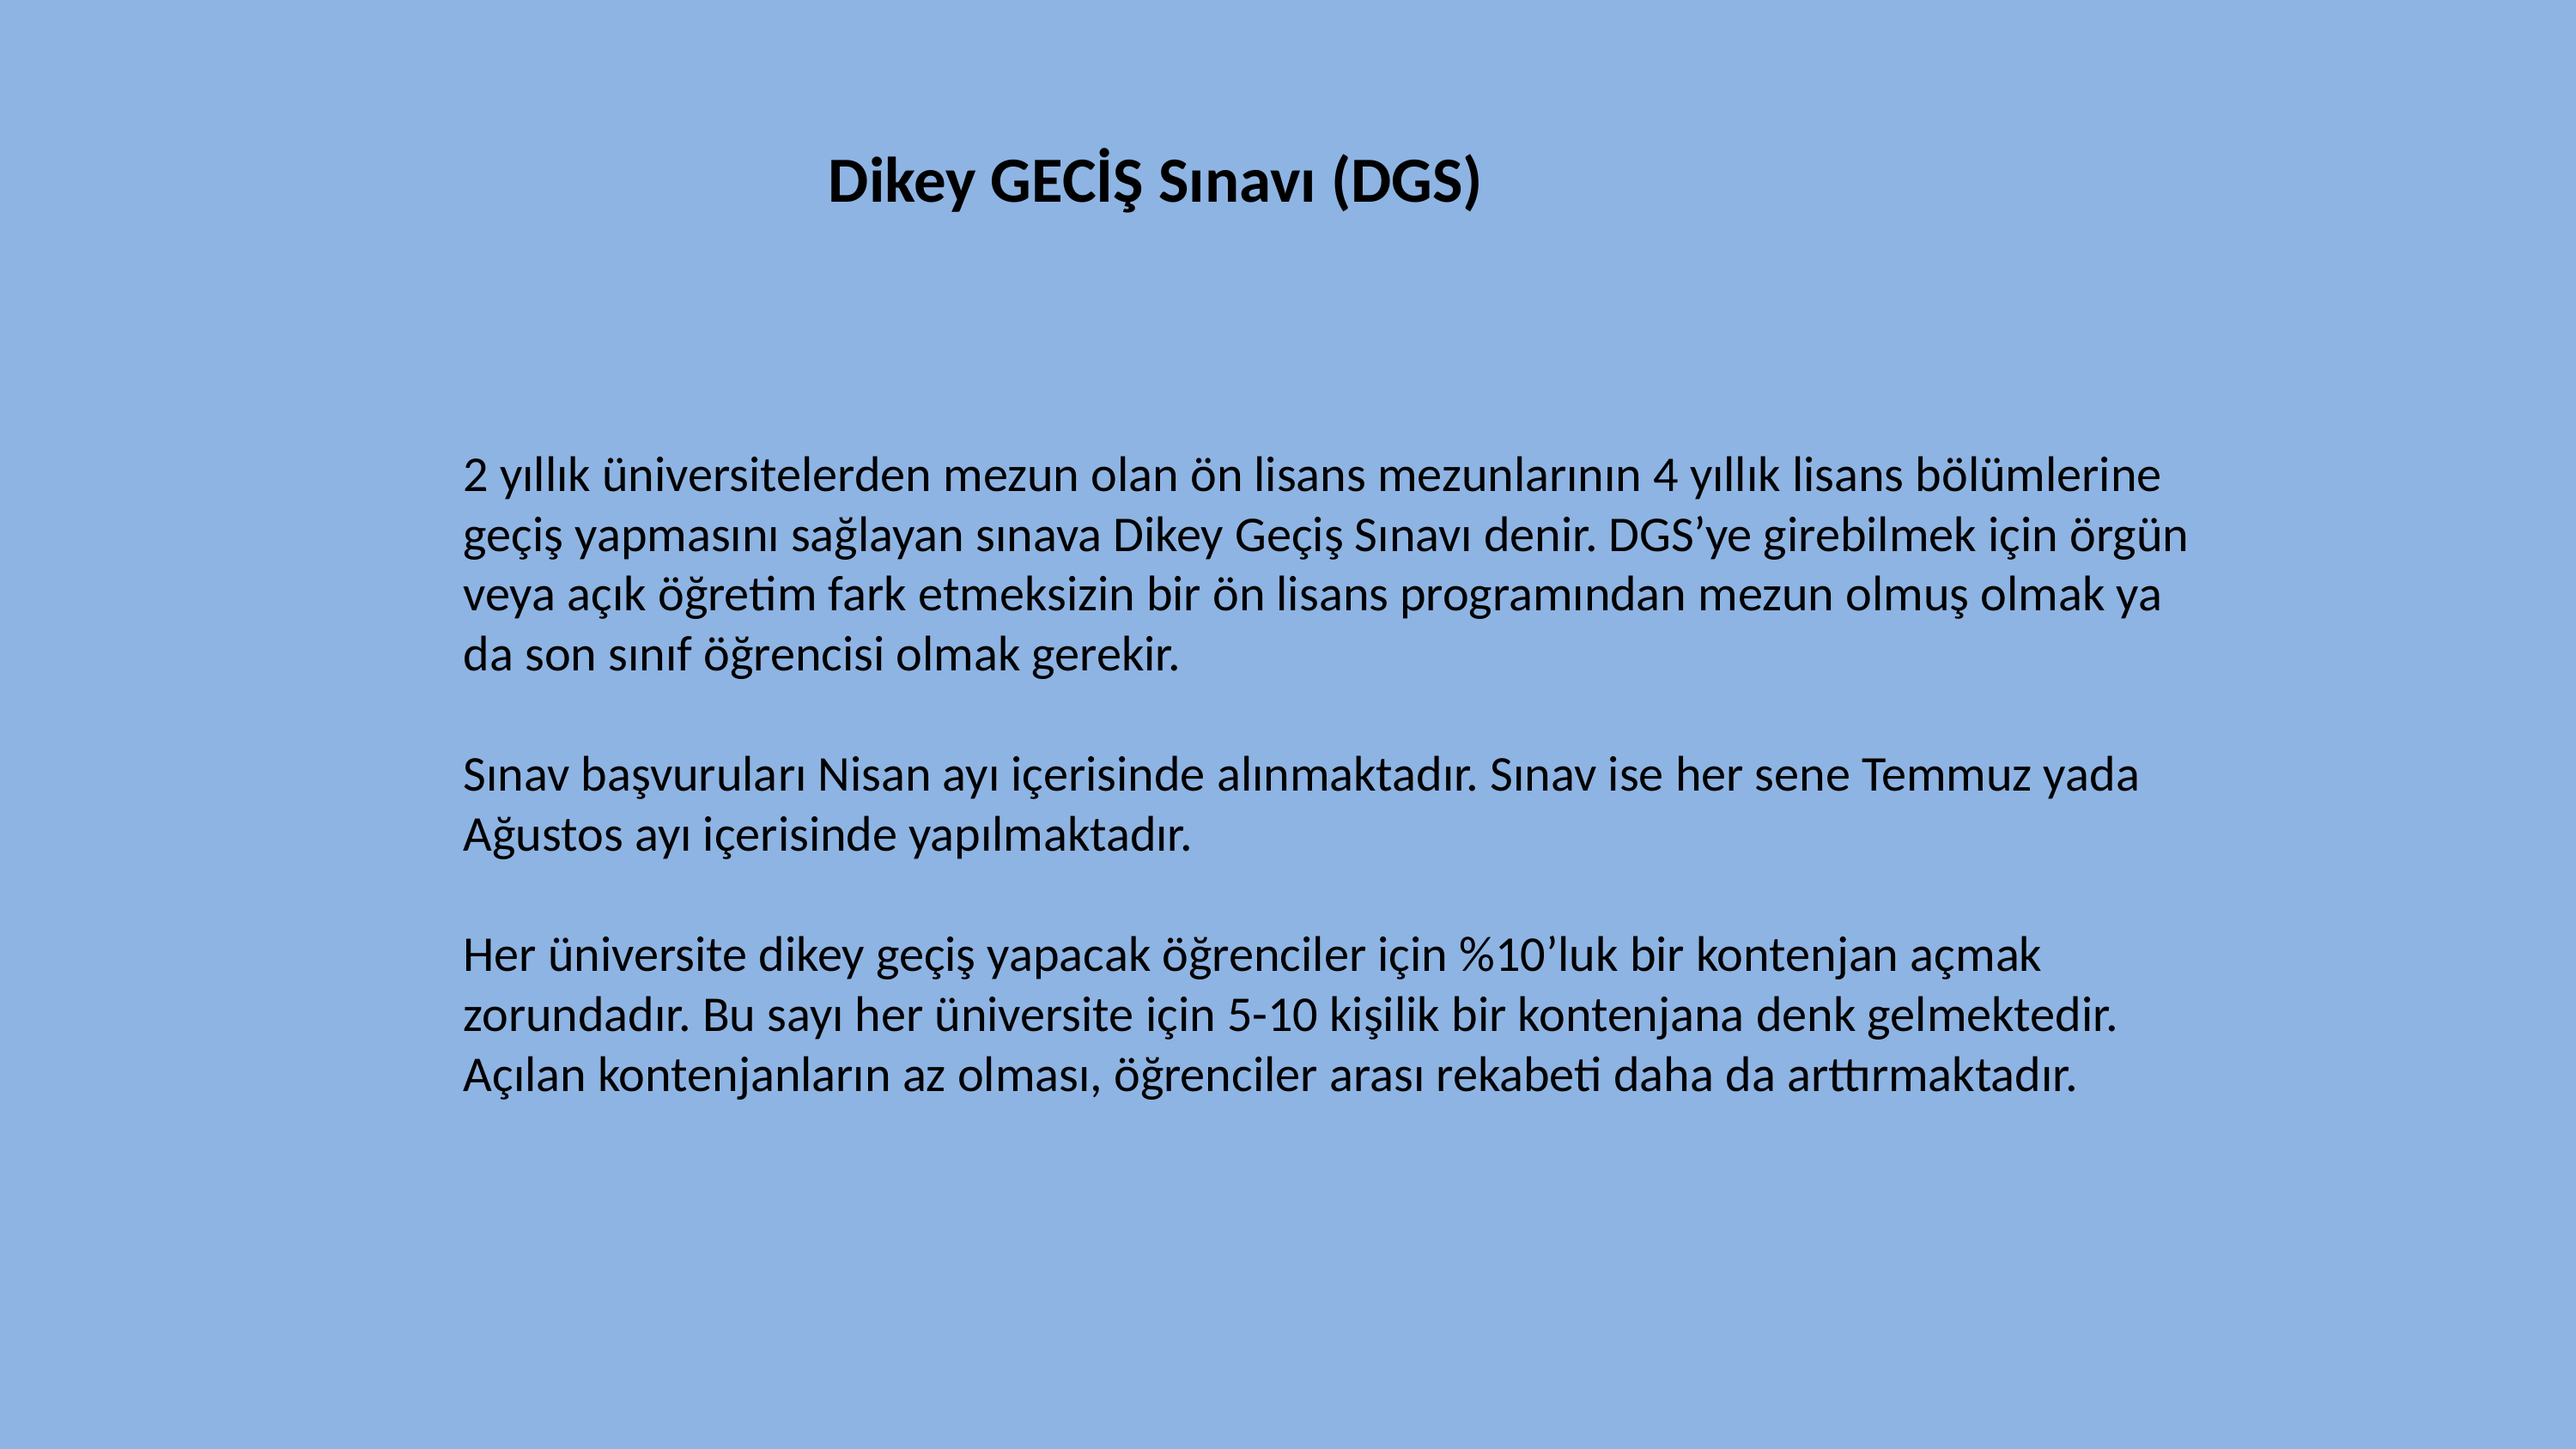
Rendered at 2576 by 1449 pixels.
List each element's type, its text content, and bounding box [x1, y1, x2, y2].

text_box Dikey GECİŞ Sınavı (DGS) [815, 131, 2544, 222]
text_box 2 yıllık üniversitelerden mezun olan ön lisans mezunlarının 4 yıllık lisans bölümlerine geçiş yapmasını sağlayan sınava Dikey Geçiş Sınavı denir. DGS’ye girebilmek için örgün veya açık öğretim fark etmeksizin bir ön lisans programından mezun olmuş olmak ya da son sınıf öğrencisi olmak gerekir. Sınav başvuruları Nisan ayı içerisinde alınmaktadır. Sınav ise her sene Temmuz yada Ağustos ayı içerisinde yapılmaktadır. Her üniversite dikey geçiş yapacak öğrenciler için %10’luk bir kontenjan açmak zorundadır. Bu sayı her üniversite için 5-10 kişilik bir kontenjana denk gelmektedir. Açılan kontenjanların az olması, öğrenciler arası rekabeti daha da arttırmaktadır. [451, 434, 2233, 1108]
